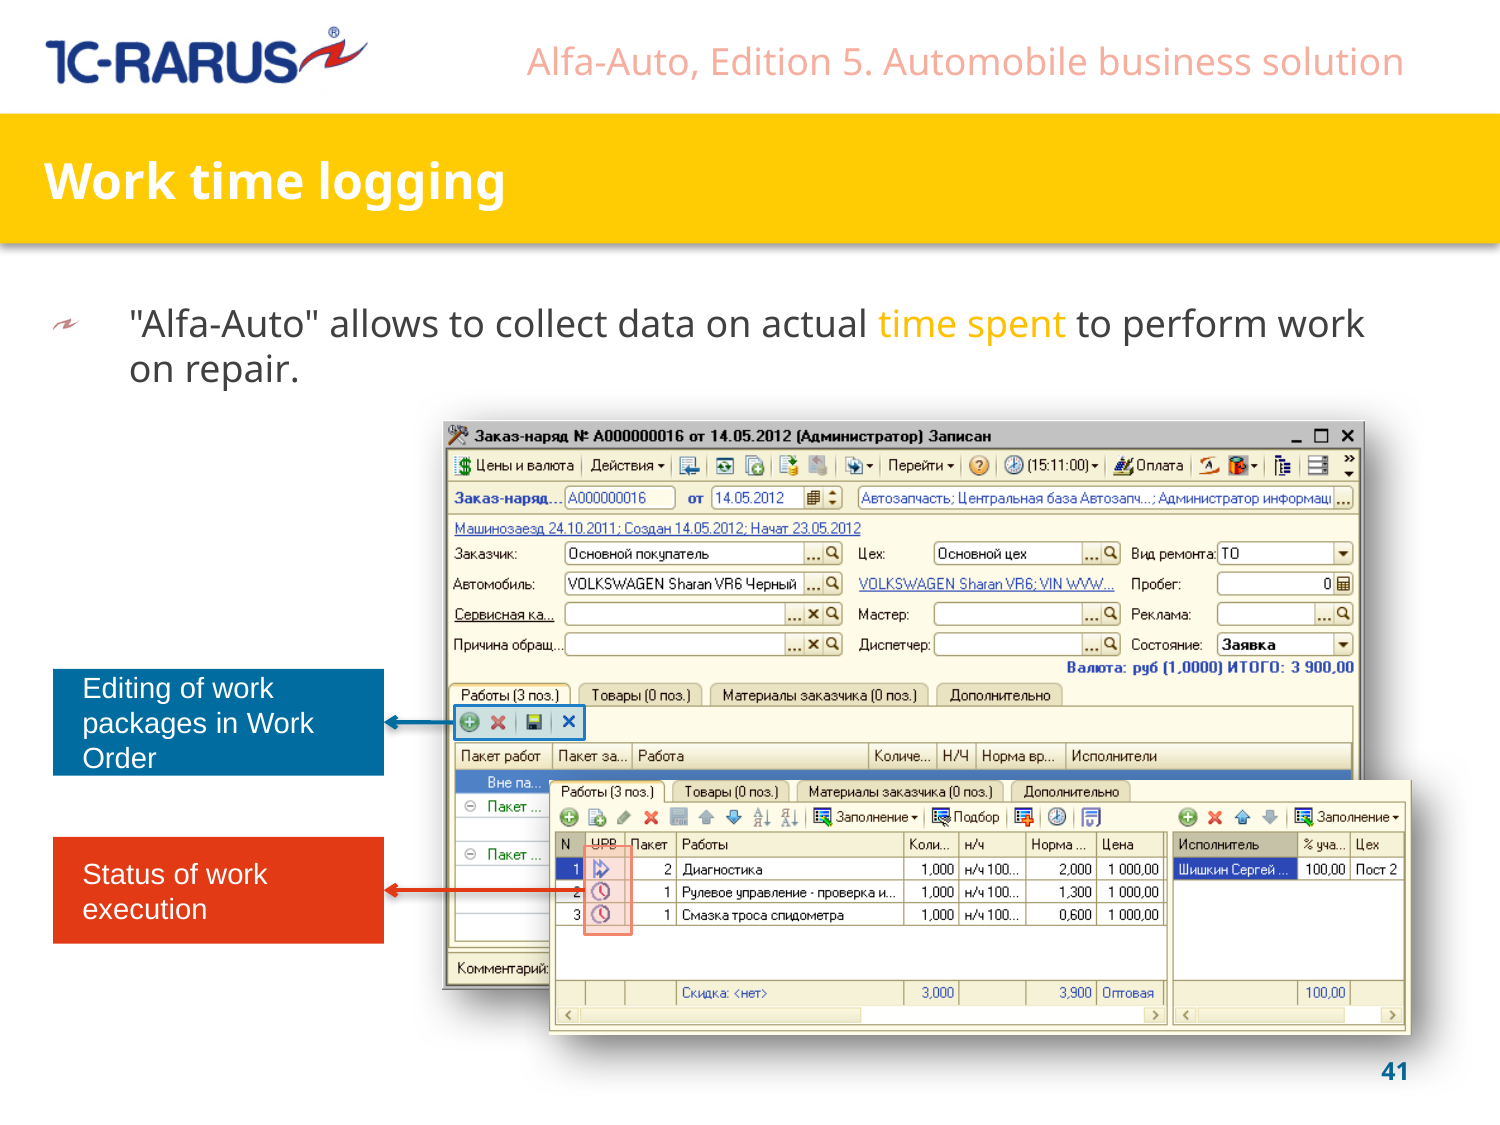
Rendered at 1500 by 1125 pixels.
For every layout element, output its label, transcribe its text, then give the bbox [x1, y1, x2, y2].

picture [29, 21, 372, 97]
picture [442, 420, 1412, 1036]
list "Alfa-Auto" allows to collect data on actual time spent to perform work on repair. [29, 292, 1424, 1024]
picture [44, 309, 86, 336]
slide_number 41 [1074, 1042, 1425, 1103]
title Work time logging [29, 115, 1380, 244]
